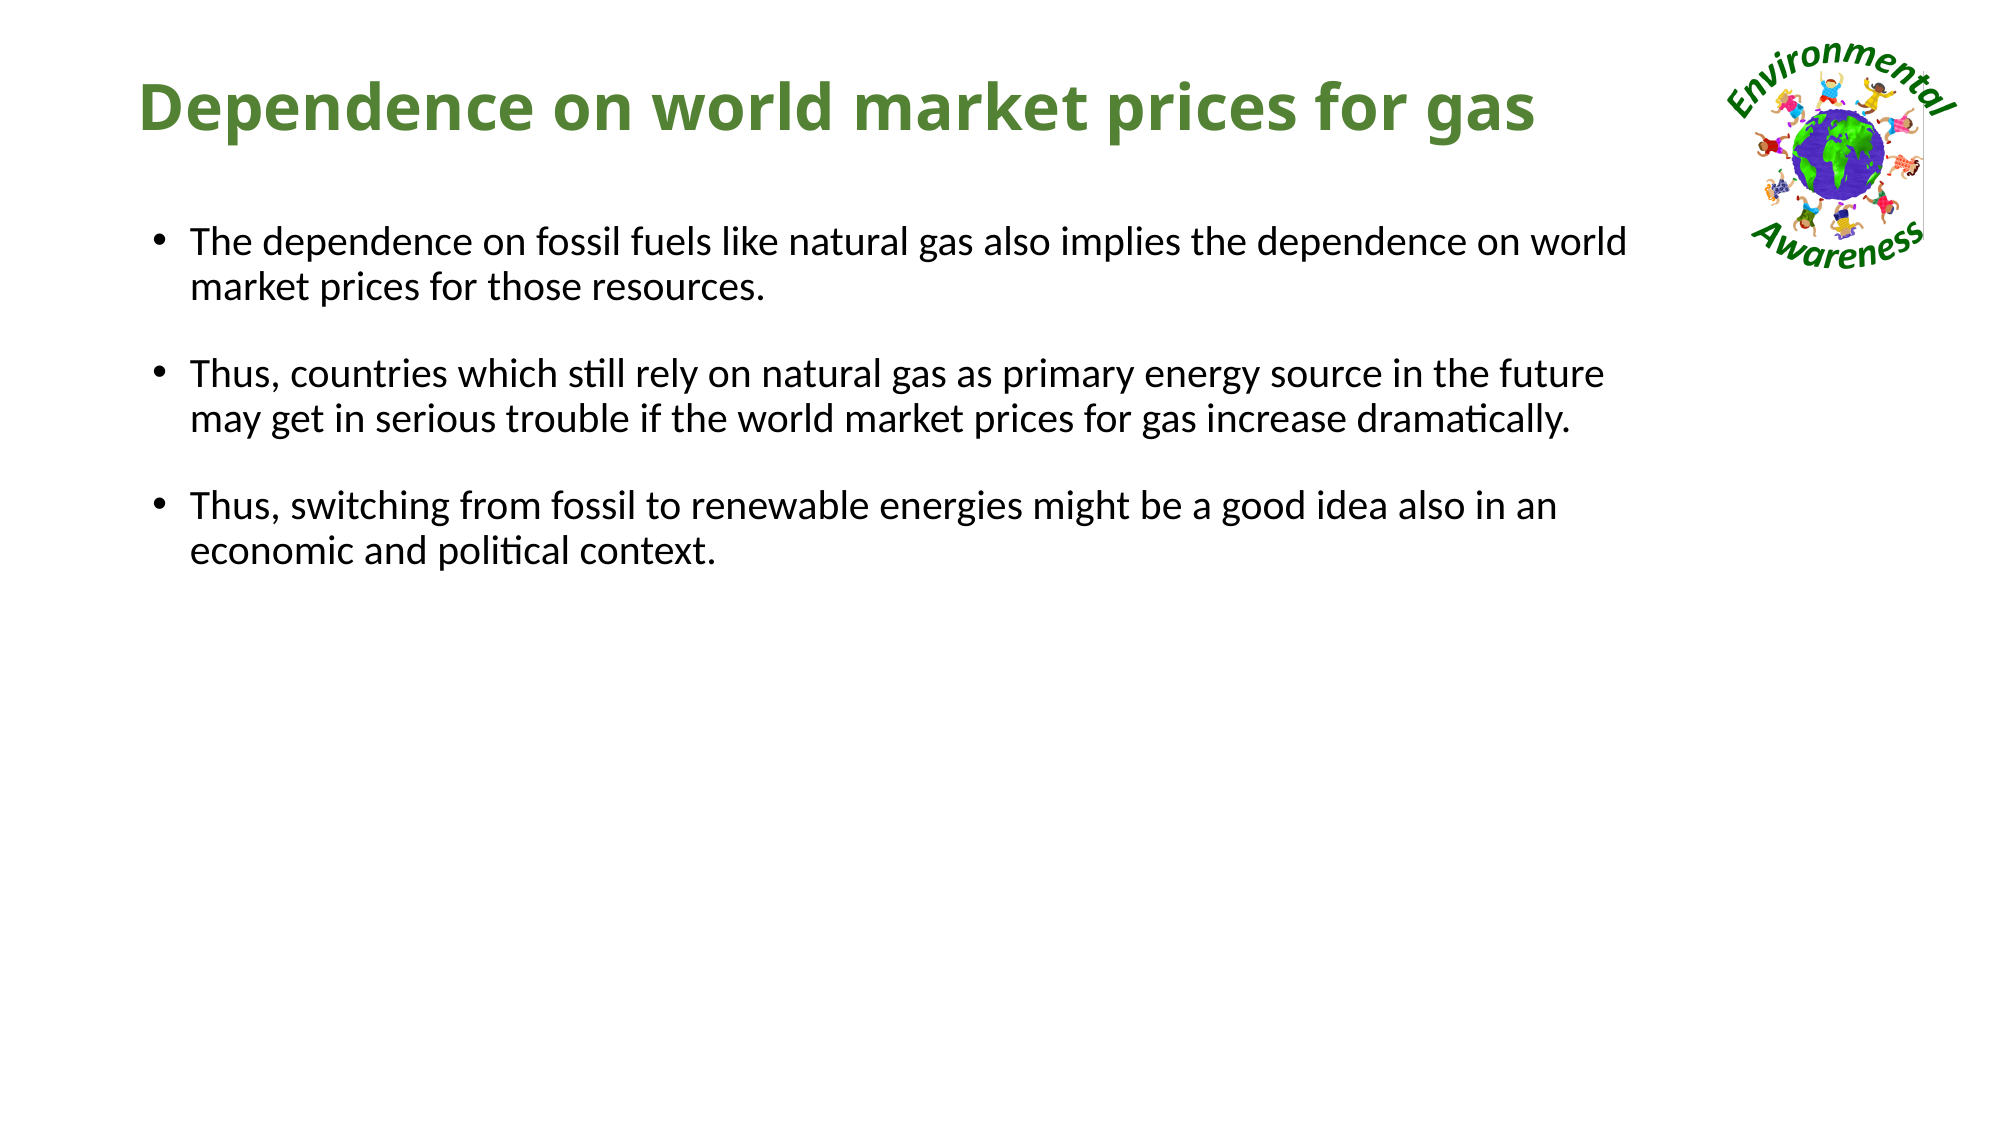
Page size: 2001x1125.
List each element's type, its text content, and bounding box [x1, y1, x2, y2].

list The dependence on fossil fuels like natural gas also implies the dependence on world market prices for those resources. Thus, countries which still rely on natural gas as primary energy source in the future may get in serious trouble if the world market prices for gas increase dramatically. Thus, switching from fossil to renewable energies might be a good idea also in an economic and political context. [137, 212, 1650, 1021]
picture [1716, 35, 1962, 278]
title Dependence on world market prices for gas [122, 59, 1650, 160]
